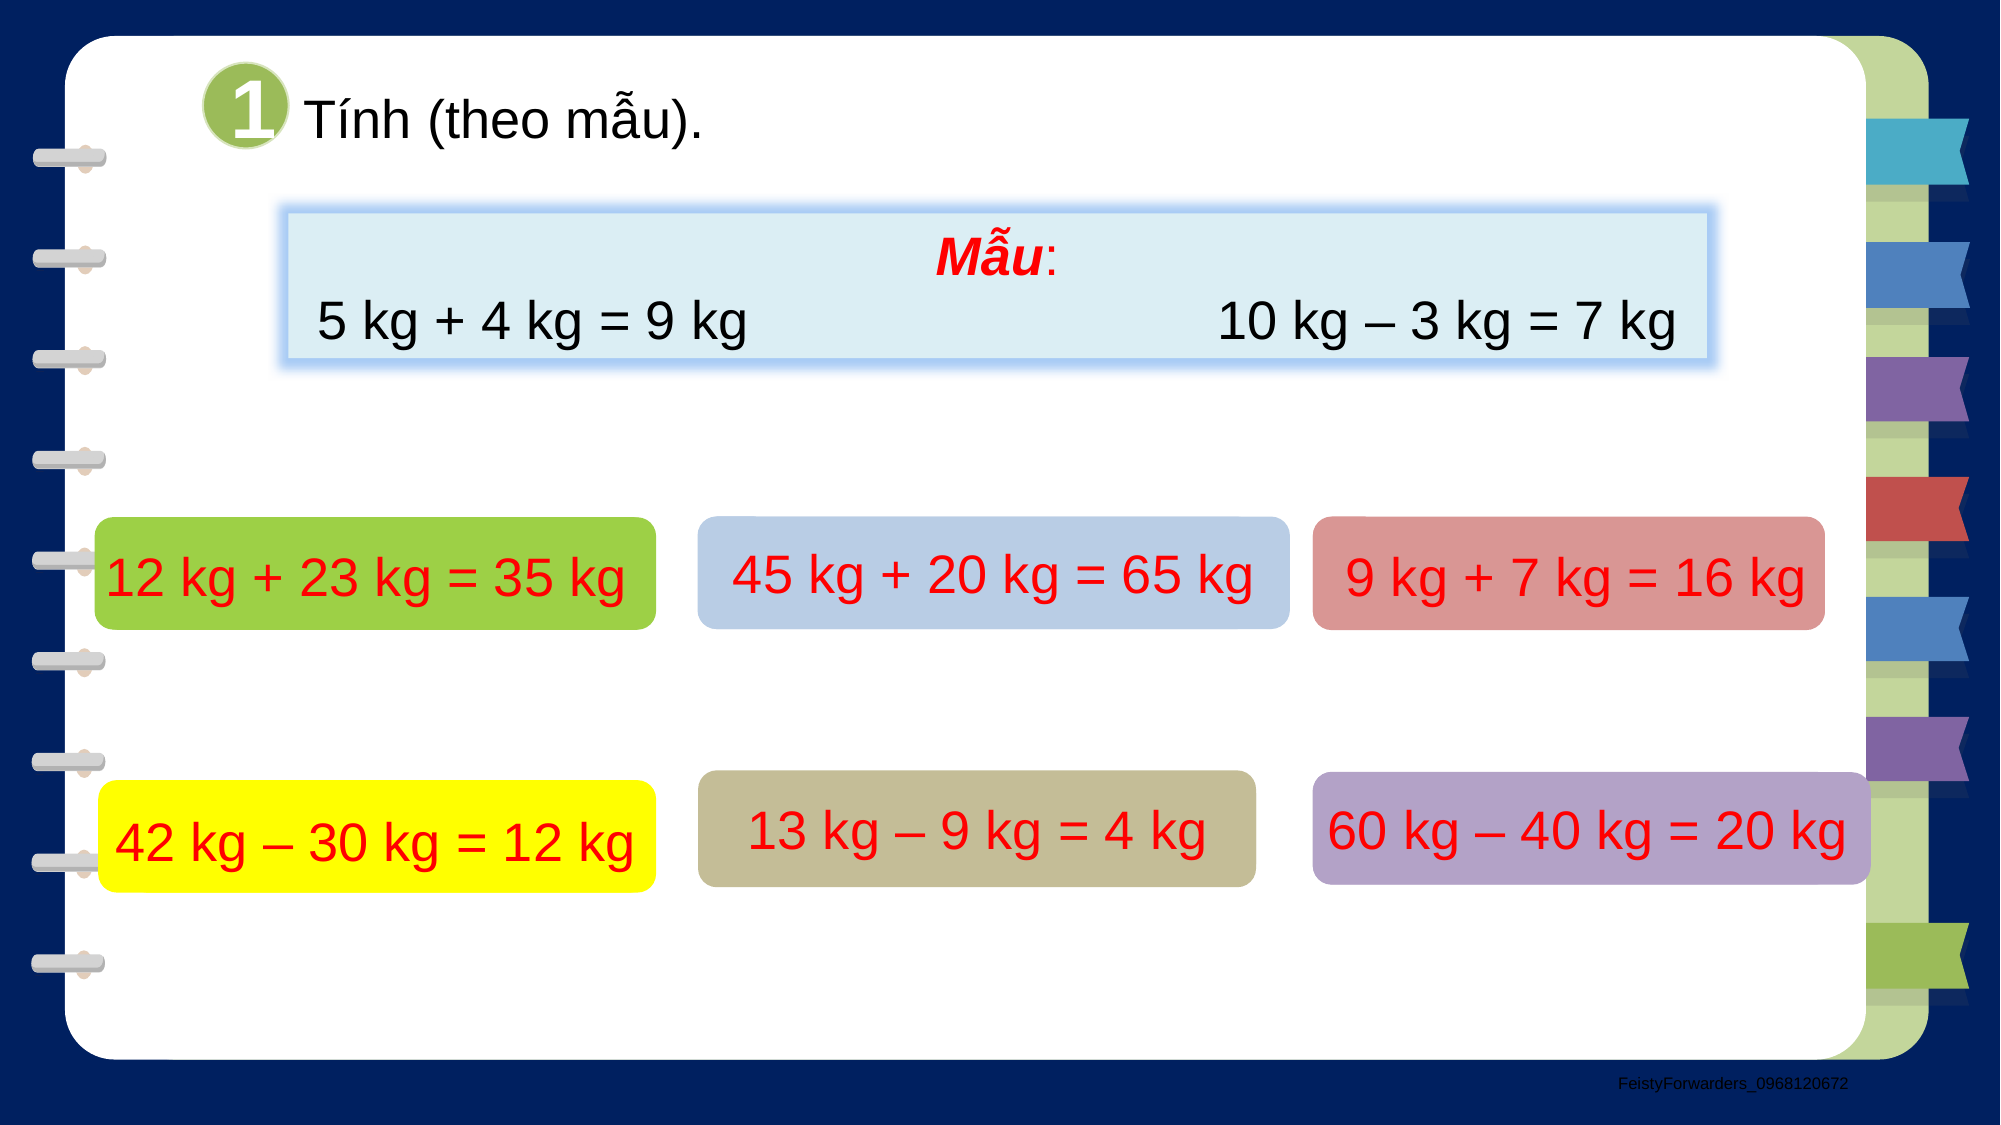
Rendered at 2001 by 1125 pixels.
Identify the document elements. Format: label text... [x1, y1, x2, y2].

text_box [87, 517, 653, 630]
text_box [98, 389, 1836, 893]
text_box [98, 780, 657, 893]
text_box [697, 516, 1290, 630]
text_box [1312, 516, 1825, 630]
text_box Mẫu: 5 kg + 4 kg = 9 kg 10 kg – 3 kg = 7 kg [288, 213, 1707, 359]
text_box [202, 44, 1292, 149]
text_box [1312, 772, 1871, 885]
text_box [698, 774, 1257, 888]
